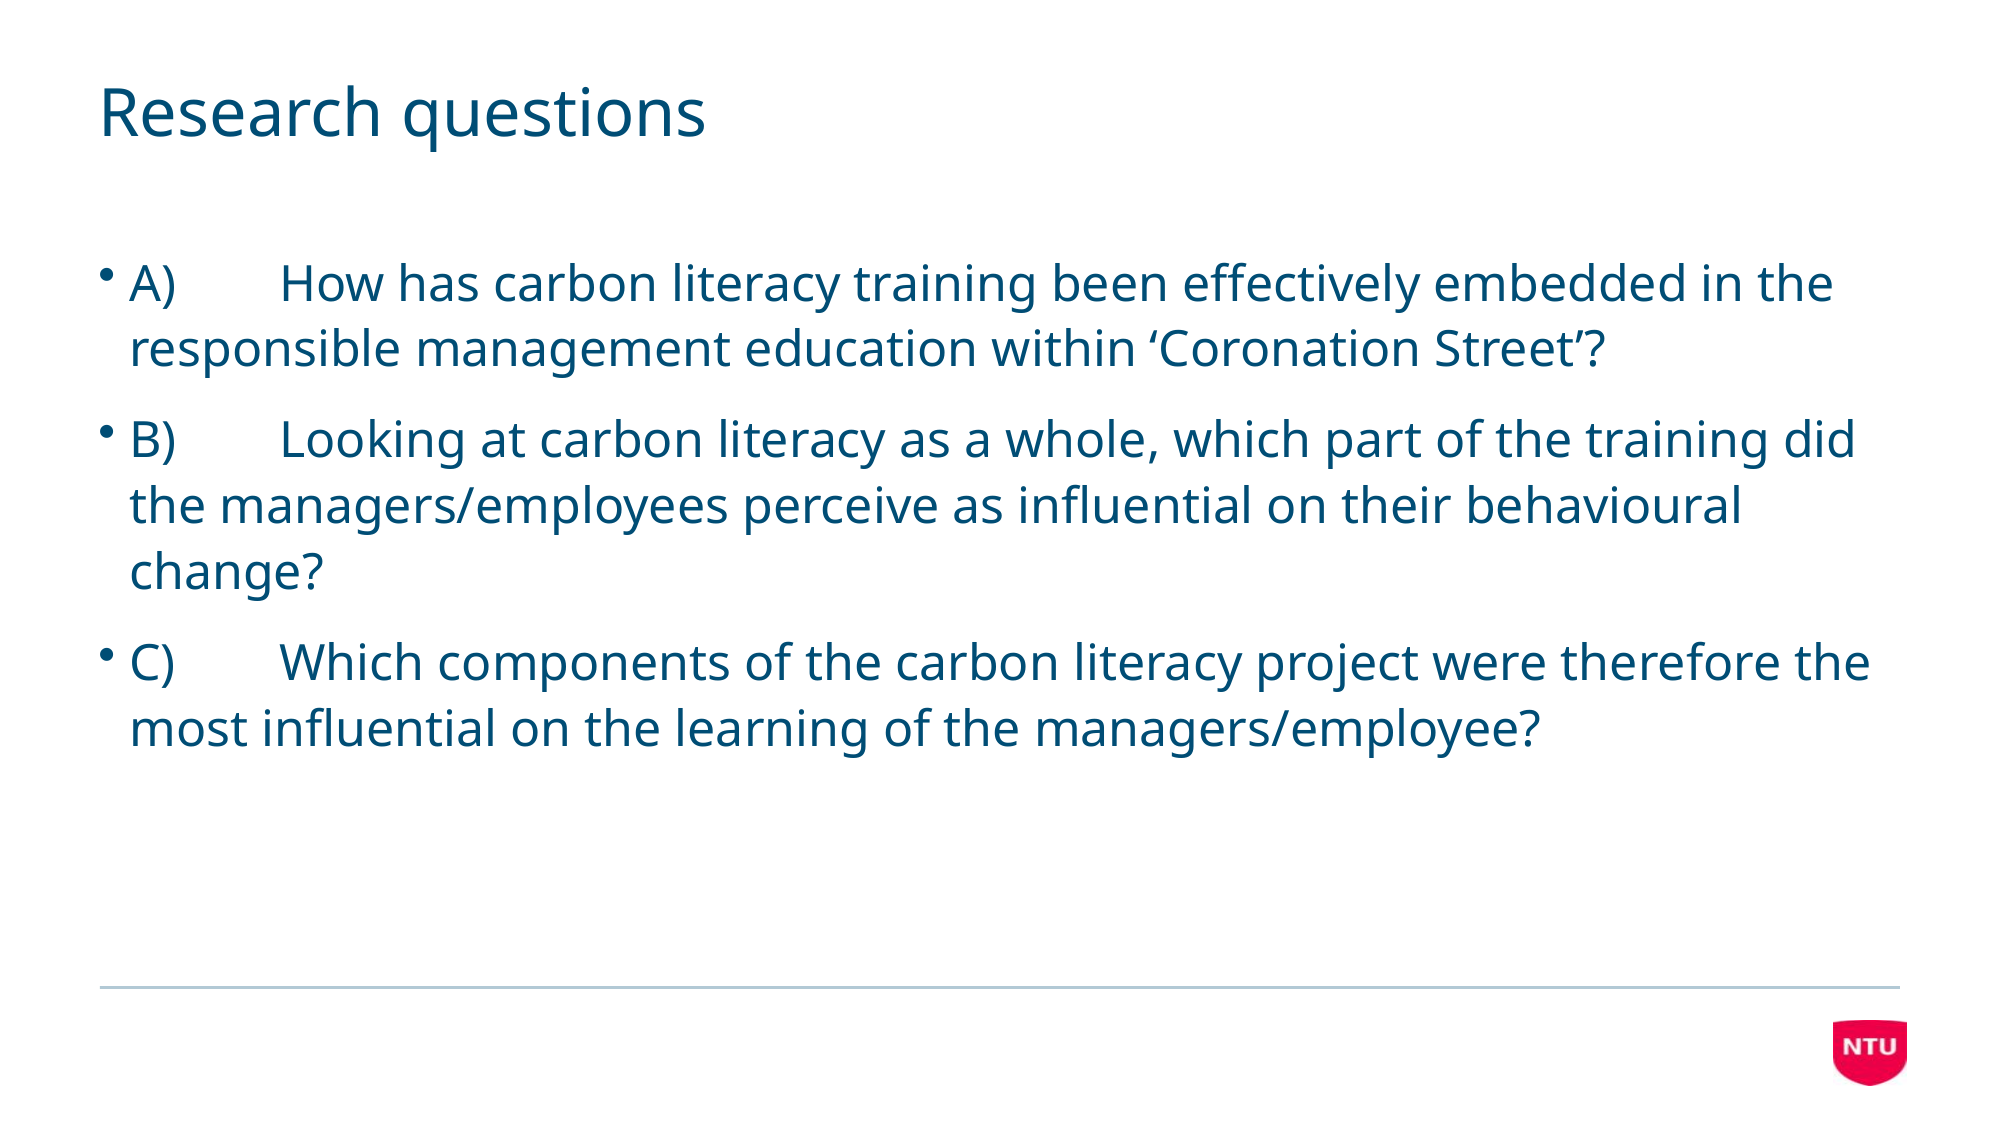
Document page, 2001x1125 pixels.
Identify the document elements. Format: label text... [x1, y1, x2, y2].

list A) How has carbon literacy training been effectively embedded in the responsible management education within ‘Coronation Street’? B) Looking at carbon literacy as a whole, which part of the training did the managers/employees perceive as influential on their behavioural change? C) Which components of the carbon literacy project were therefore the most influential on the learning of the managers/employee? [83, 237, 1900, 780]
picture [1833, 1020, 1907, 1086]
title Research questions [83, 62, 1900, 237]
